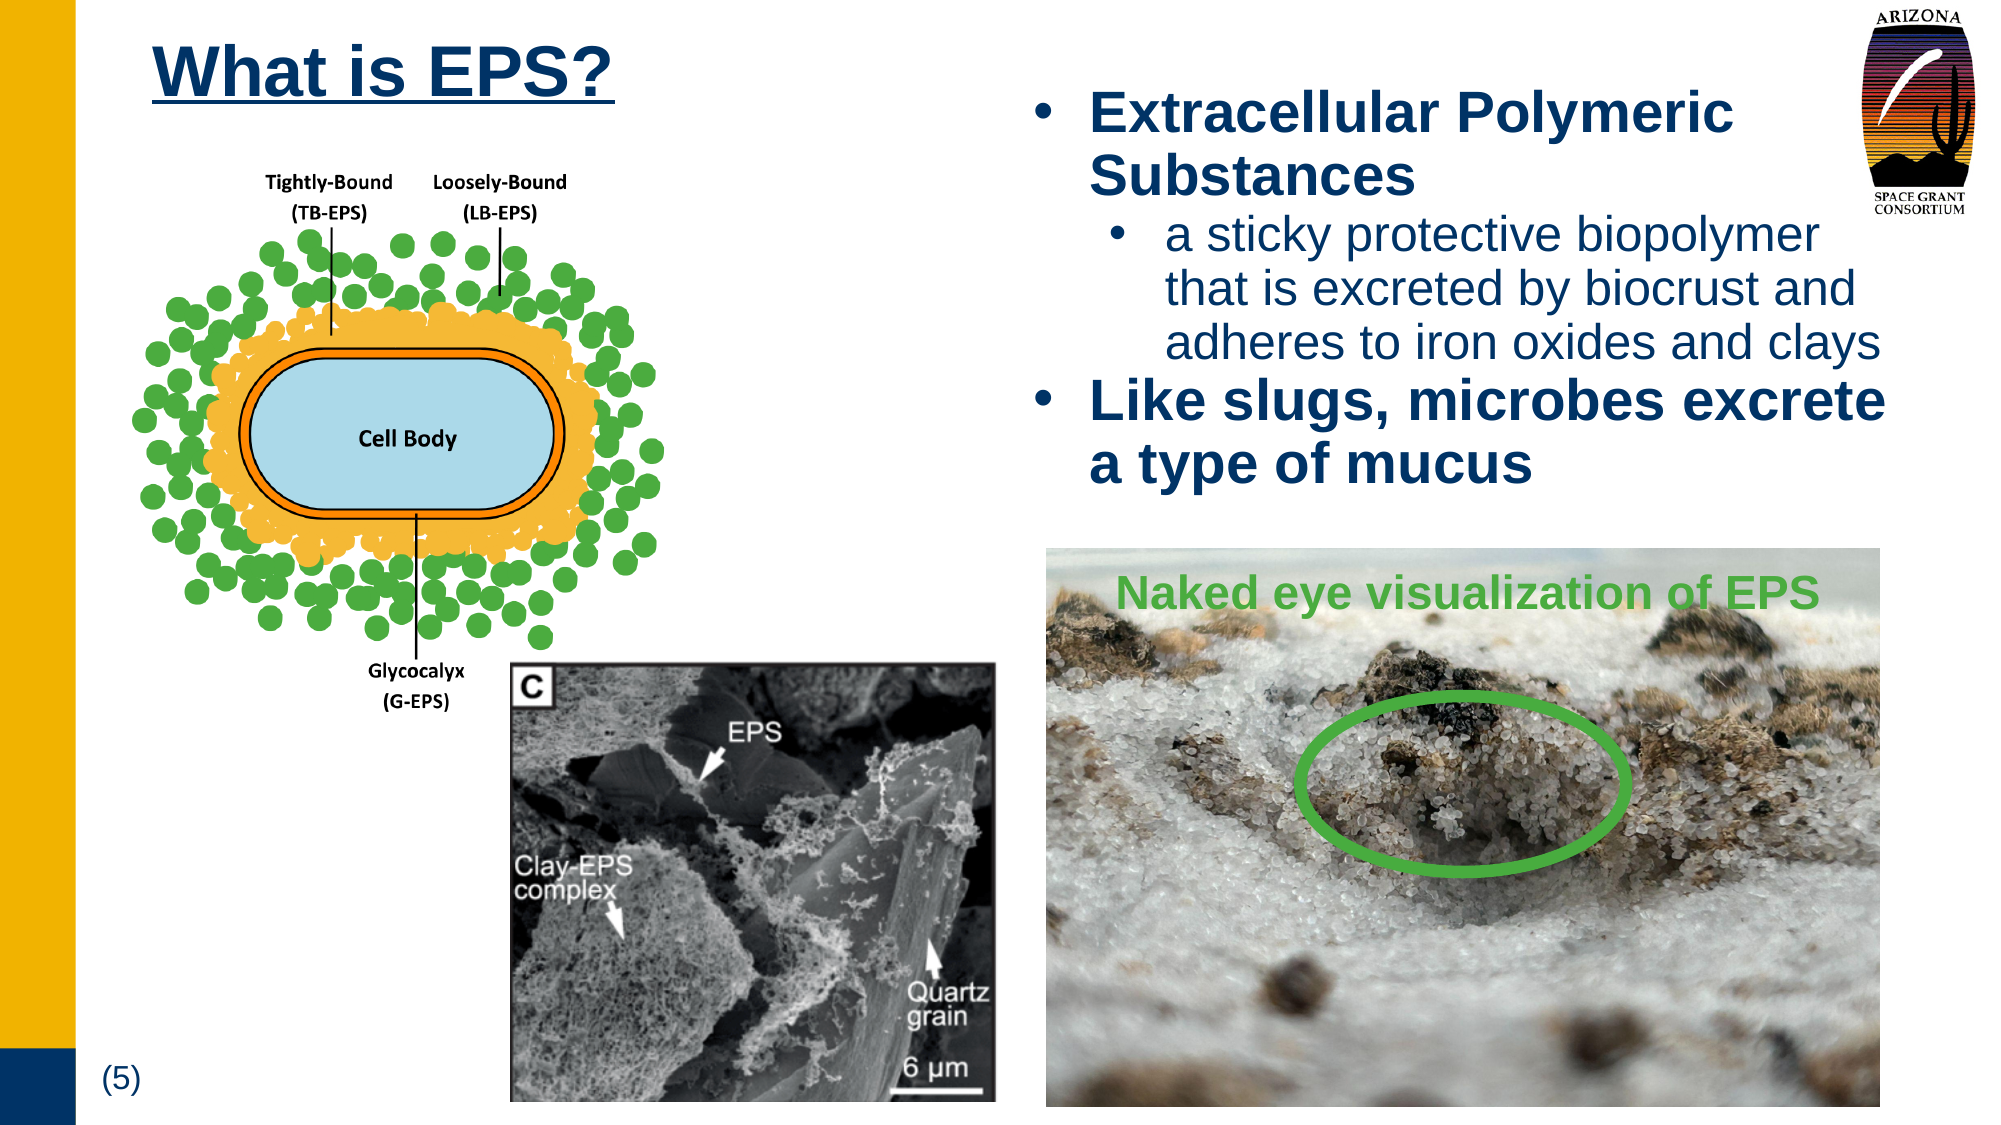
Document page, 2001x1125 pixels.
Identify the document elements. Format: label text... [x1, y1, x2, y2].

list Extracellular Polymeric Substances a sticky protective biopolymer that is excreted by biocrust and adheres to iron oxides and clays Like slugs, microbes excrete a type of mucus [999, 74, 1927, 634]
text_box (5) [86, 1041, 250, 1102]
picture [101, 143, 1001, 1102]
picture [1046, 548, 1880, 1108]
title What is EPS? [137, 26, 1830, 120]
picture [1835, 0, 2000, 219]
